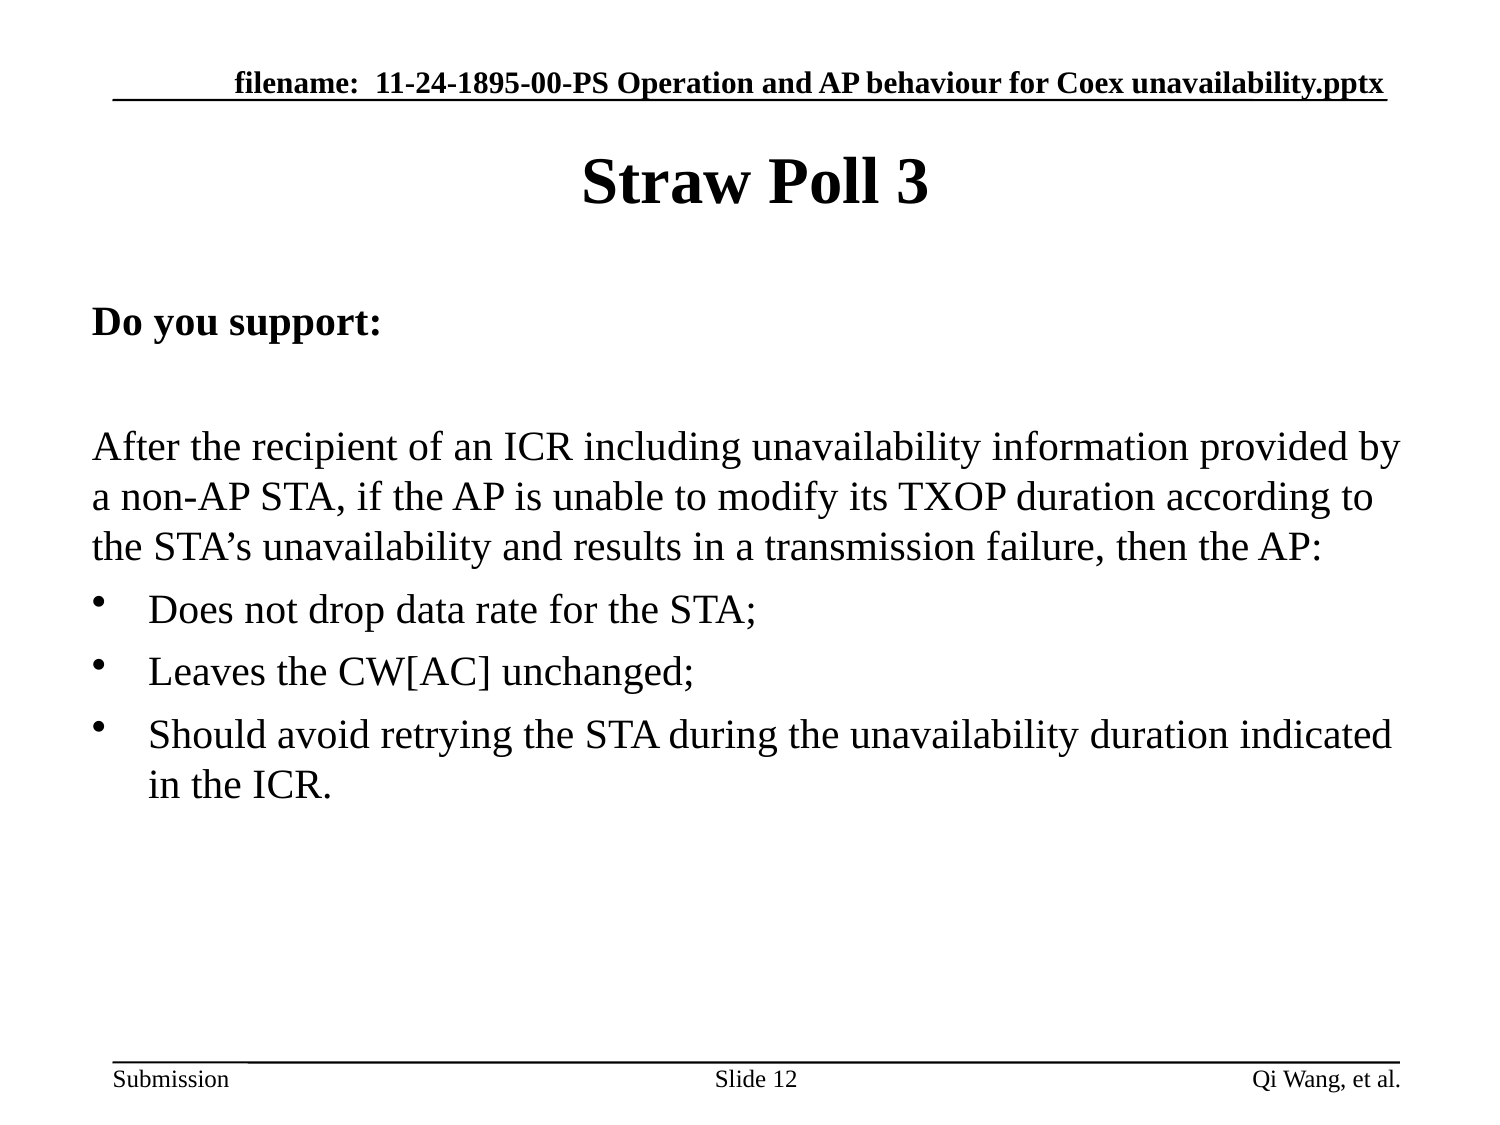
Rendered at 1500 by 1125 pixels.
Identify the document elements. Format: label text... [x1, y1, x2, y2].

title Straw Poll 3 [76, 129, 1436, 225]
list Do you support: After the recipient of an ICR including unavailability information provided by a non-AP STA, if the AP is unable to modify its TXOP duration according to the STA’s unavailability and results in a transmission failure, then the AP: Does not drop data rate for the STA; Leaves the CW[AC] unchanged; Should avoid retrying the STA during the unavailability duration indicated in the ICR. [76, 286, 1436, 1031]
footer Qi Wang, et al. [1069, 1062, 1402, 1093]
slide_number Slide 12 [712, 1062, 800, 1093]
